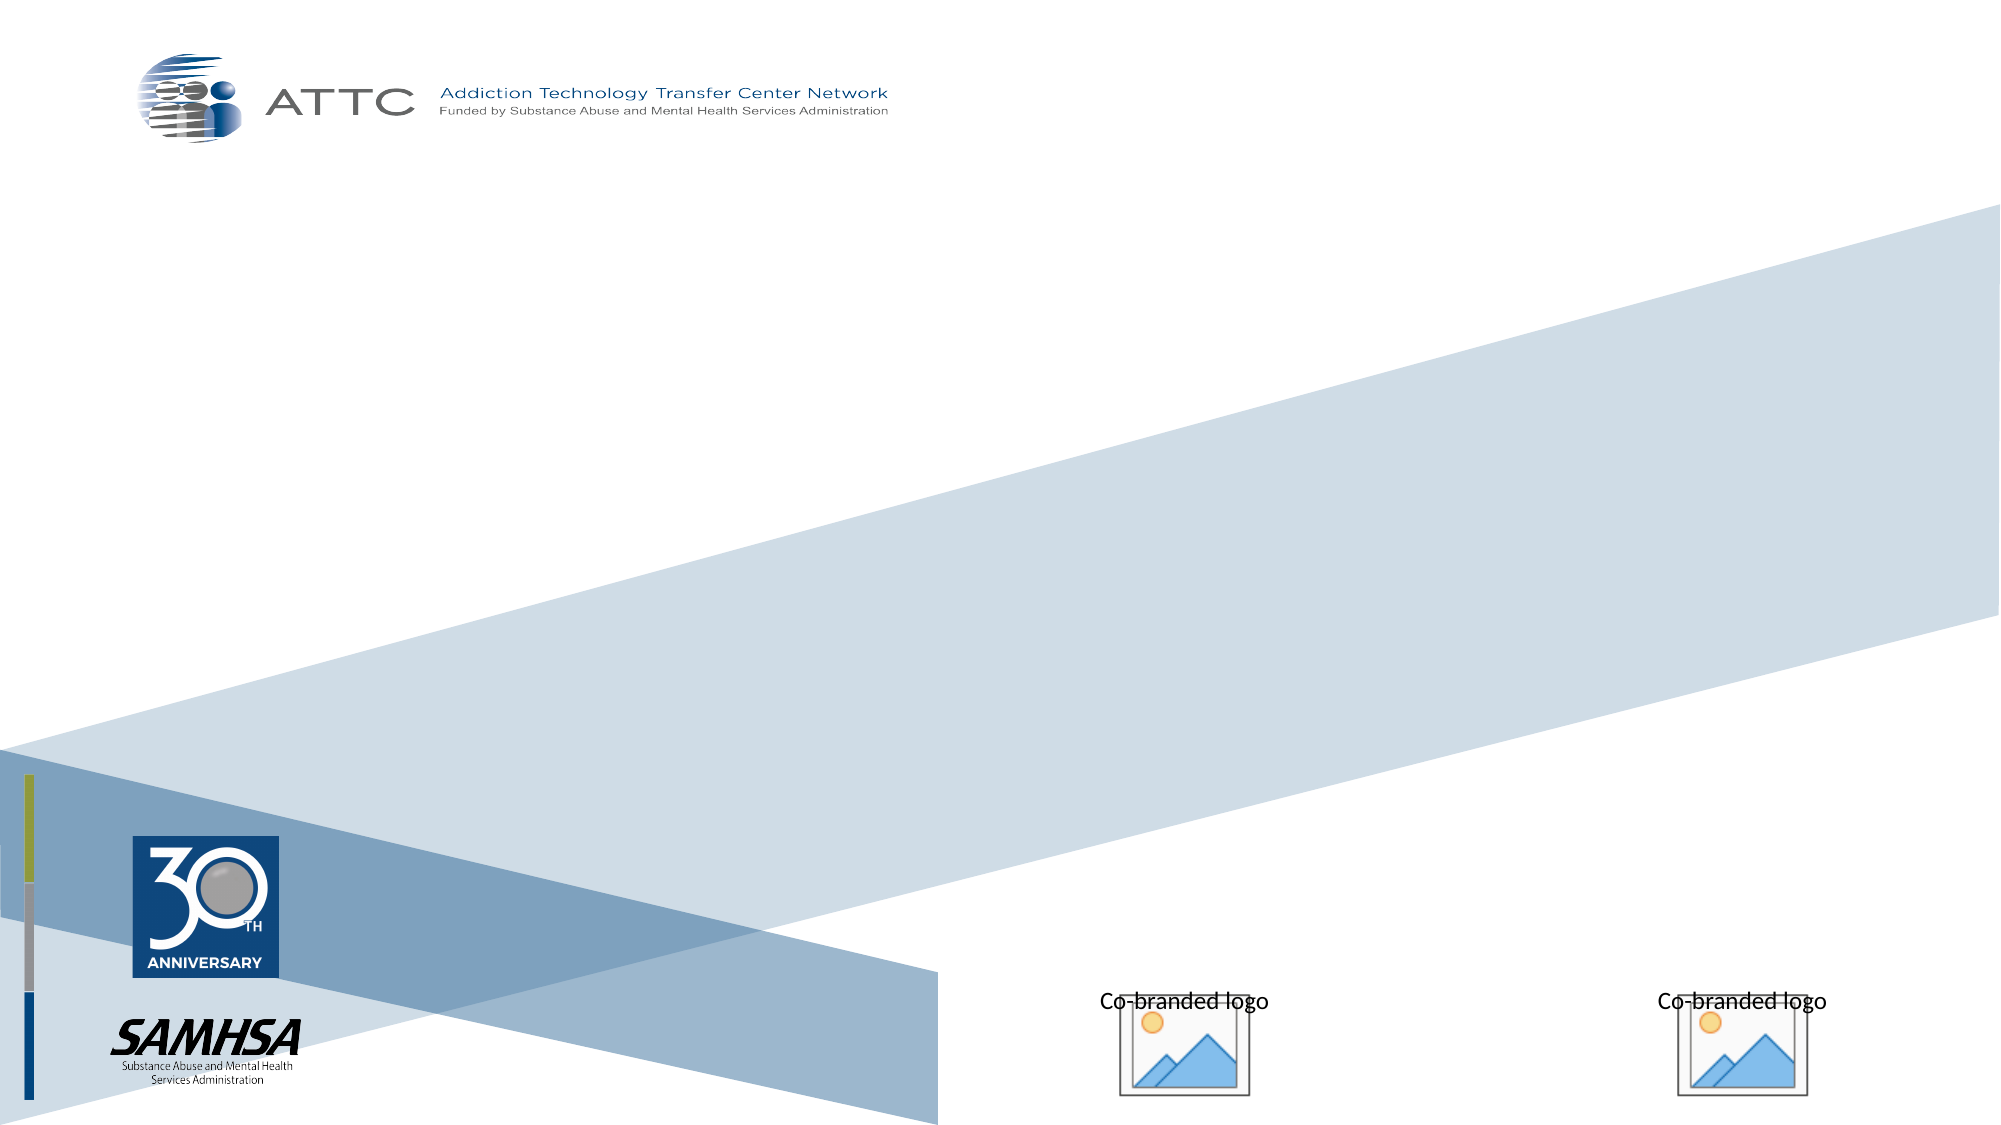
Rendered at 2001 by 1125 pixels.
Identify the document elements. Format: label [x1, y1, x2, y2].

picture [132, 836, 279, 978]
picture [110, 1019, 301, 1084]
picture [1512, 977, 1973, 1114]
picture [954, 977, 1415, 1114]
picture [136, 54, 888, 143]
picture [25, 775, 34, 1099]
